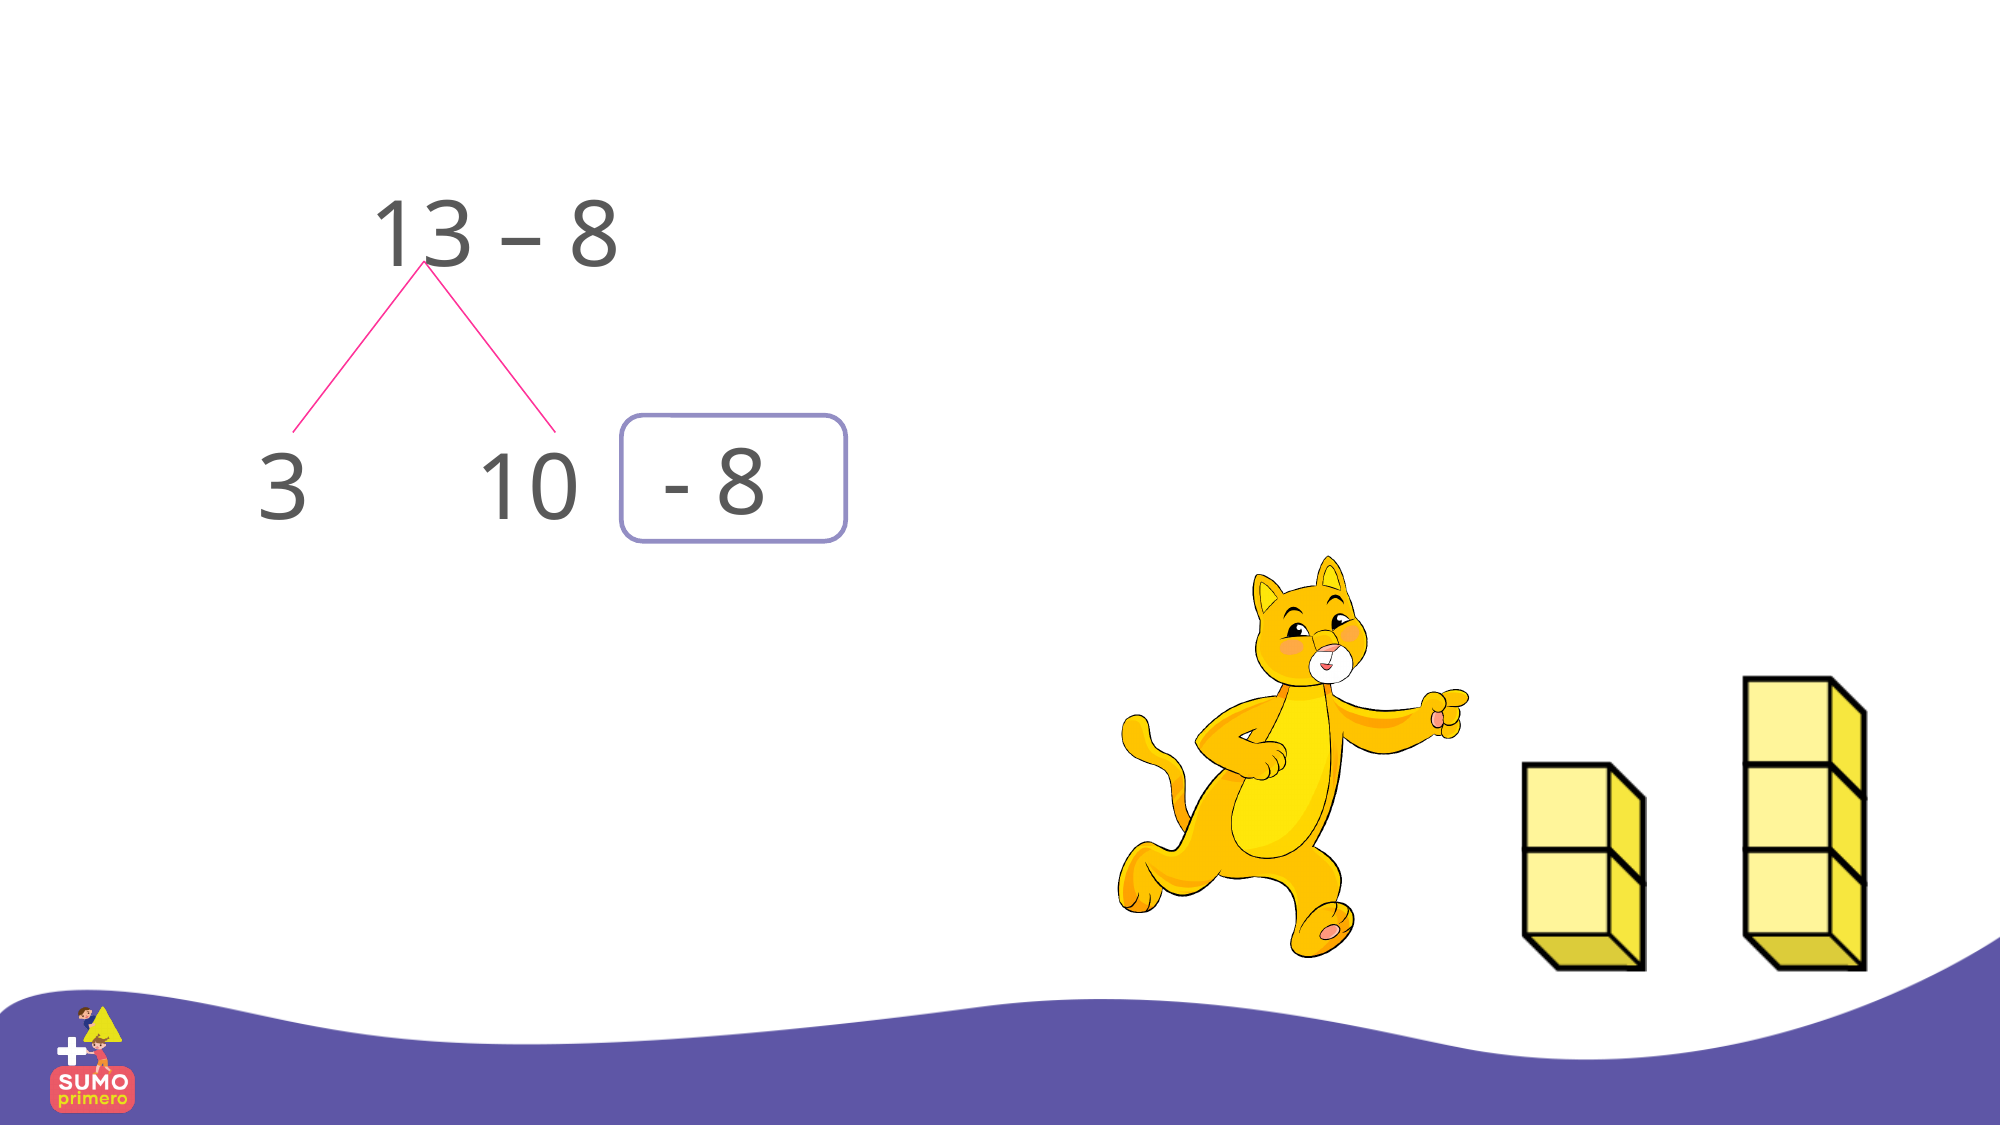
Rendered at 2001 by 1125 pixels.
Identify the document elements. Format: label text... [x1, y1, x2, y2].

text_box 3 10 [194, 420, 670, 546]
text_box 13 – 8 [354, 167, 831, 292]
text_box [629, 415, 846, 542]
text_box - 8 [599, 415, 636, 420]
picture [0, 69, 2000, 1125]
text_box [423, 260, 556, 433]
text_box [292, 260, 422, 433]
